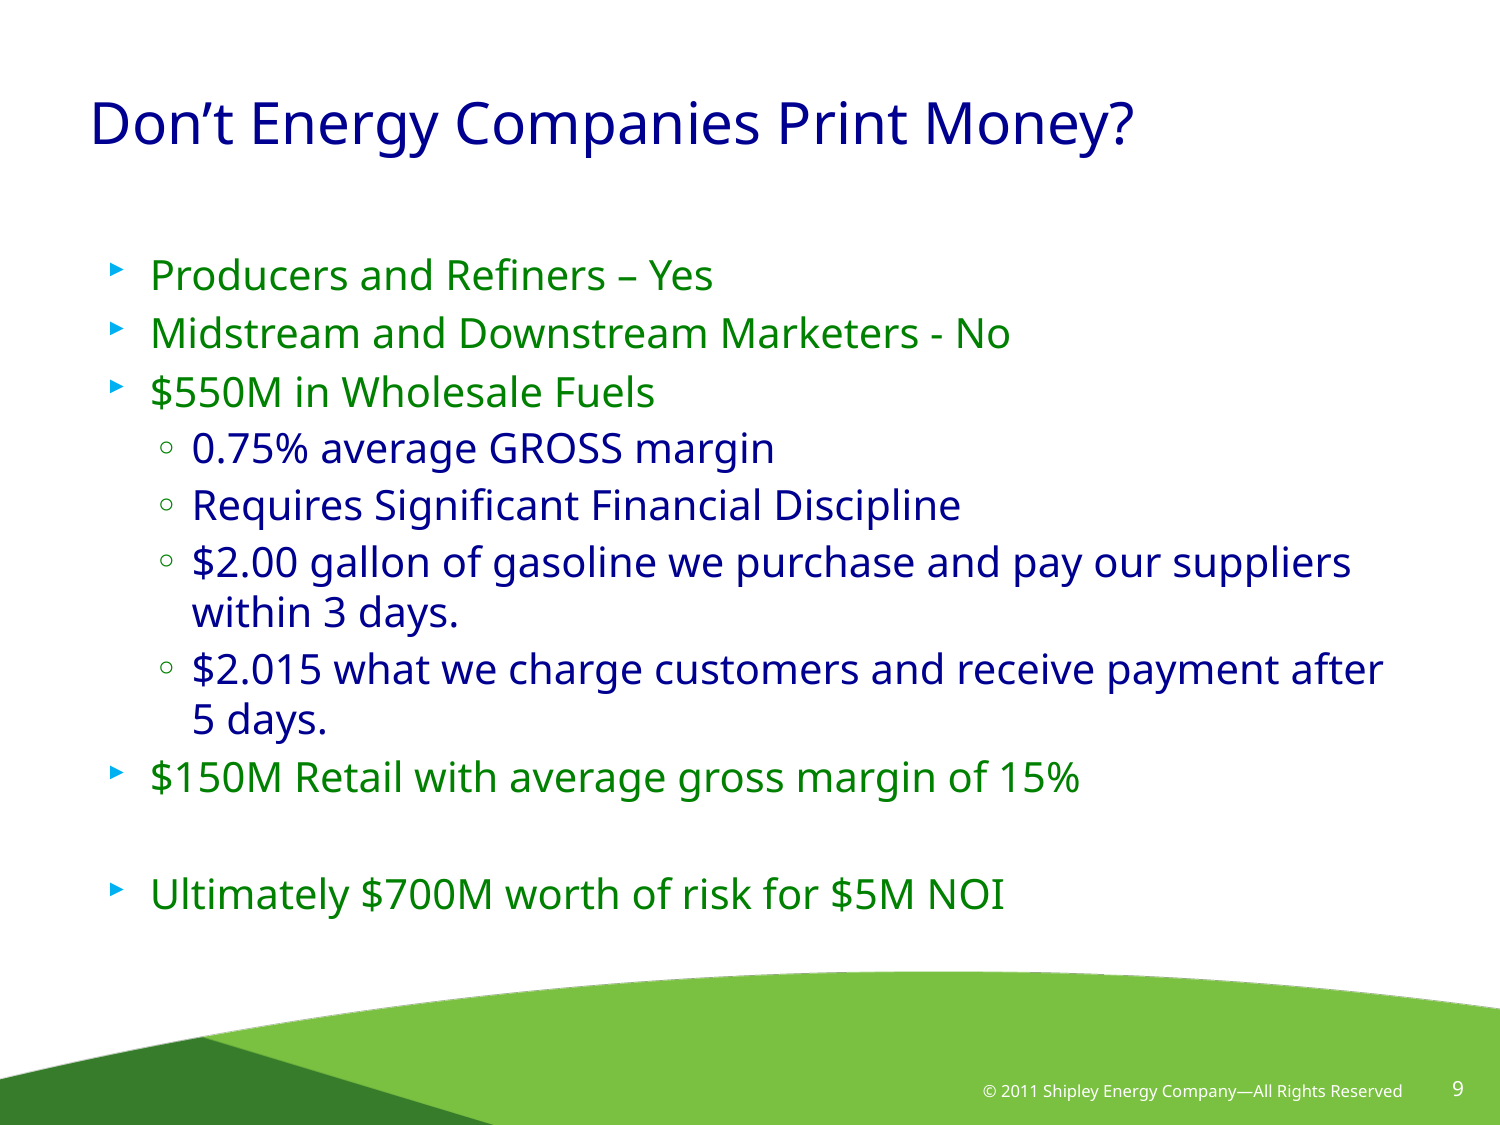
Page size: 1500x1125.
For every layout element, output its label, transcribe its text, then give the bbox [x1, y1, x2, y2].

slide_number 9 [1418, 1051, 1479, 1112]
picture [0, 870, 1500, 1125]
footer © 2011 Shipley Energy Company—All Rights Reserved [750, 1051, 1418, 1112]
title Don’t Energy Companies Print Money? [75, 41, 1425, 164]
list Producers and Refiners – Yes Midstream and Downstream Marketers - No $550M in Wholesale Fuels 0.75% average GROSS margin Requires Significant Financial Discipline $2.00 gallon of gasoline we purchase and pay our suppliers within 3 days. $2.015 what we charge customers and receive payment after 5 days. $150M Retail with average gross margin of 15% Ultimately $700M worth of risk for $5M NOI [75, 241, 1425, 966]
